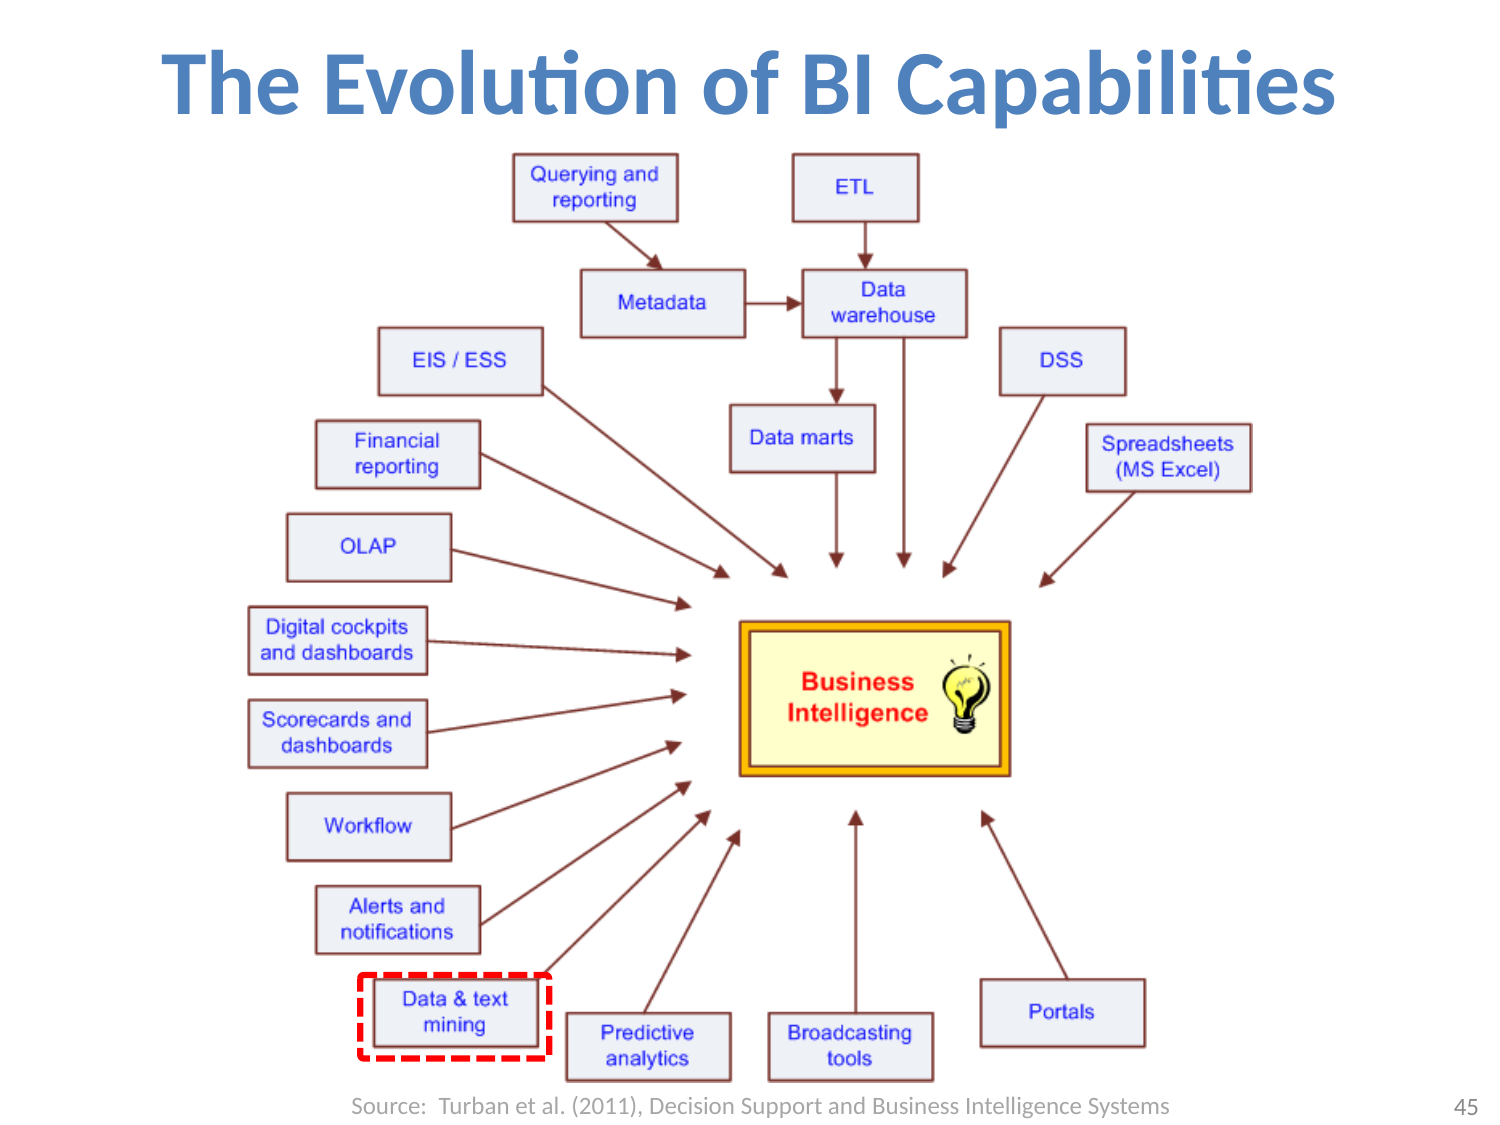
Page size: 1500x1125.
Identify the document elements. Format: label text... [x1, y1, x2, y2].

picture [246, 151, 1254, 1083]
text_box Source: Turban et al. (2011), Decision Support and Business Intelligence Systems [301, 1091, 1223, 1125]
title The Evolution of BI Capabilities [75, 19, 1425, 138]
slide_number 45 [1387, 1082, 1495, 1125]
